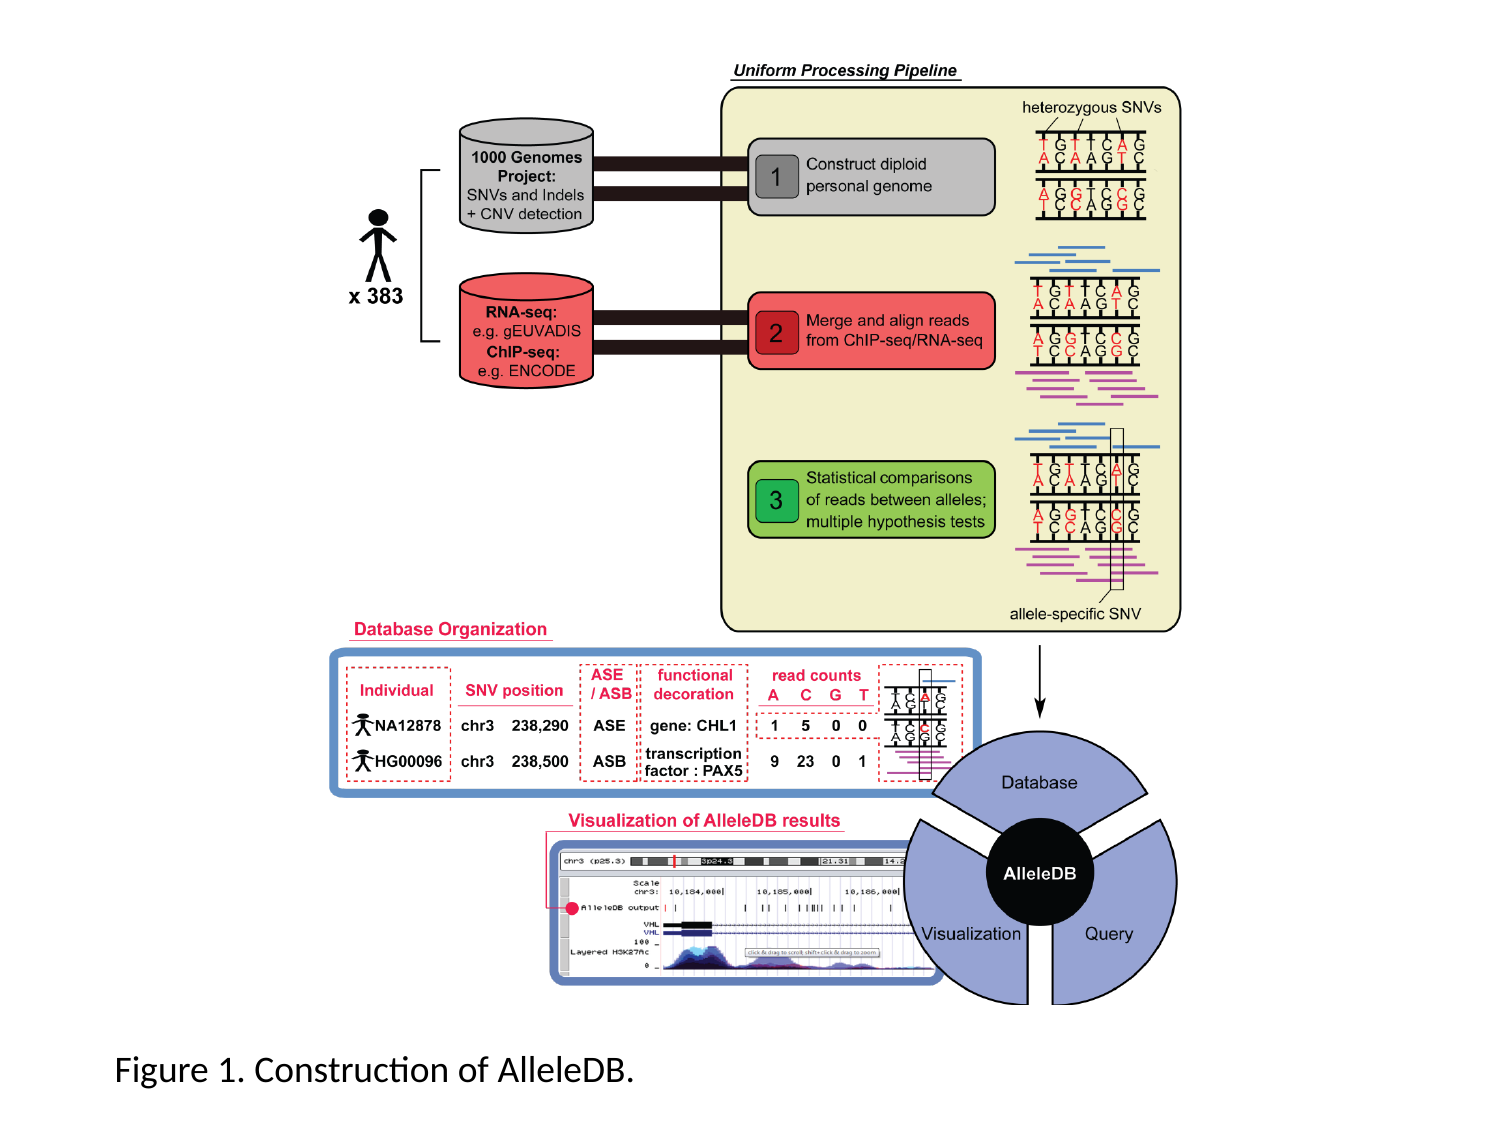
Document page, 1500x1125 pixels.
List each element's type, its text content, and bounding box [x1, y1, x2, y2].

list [224, 55, 1363, 1006]
text_box Figure 1. Construction of AlleleDB. [99, 1037, 1075, 1098]
